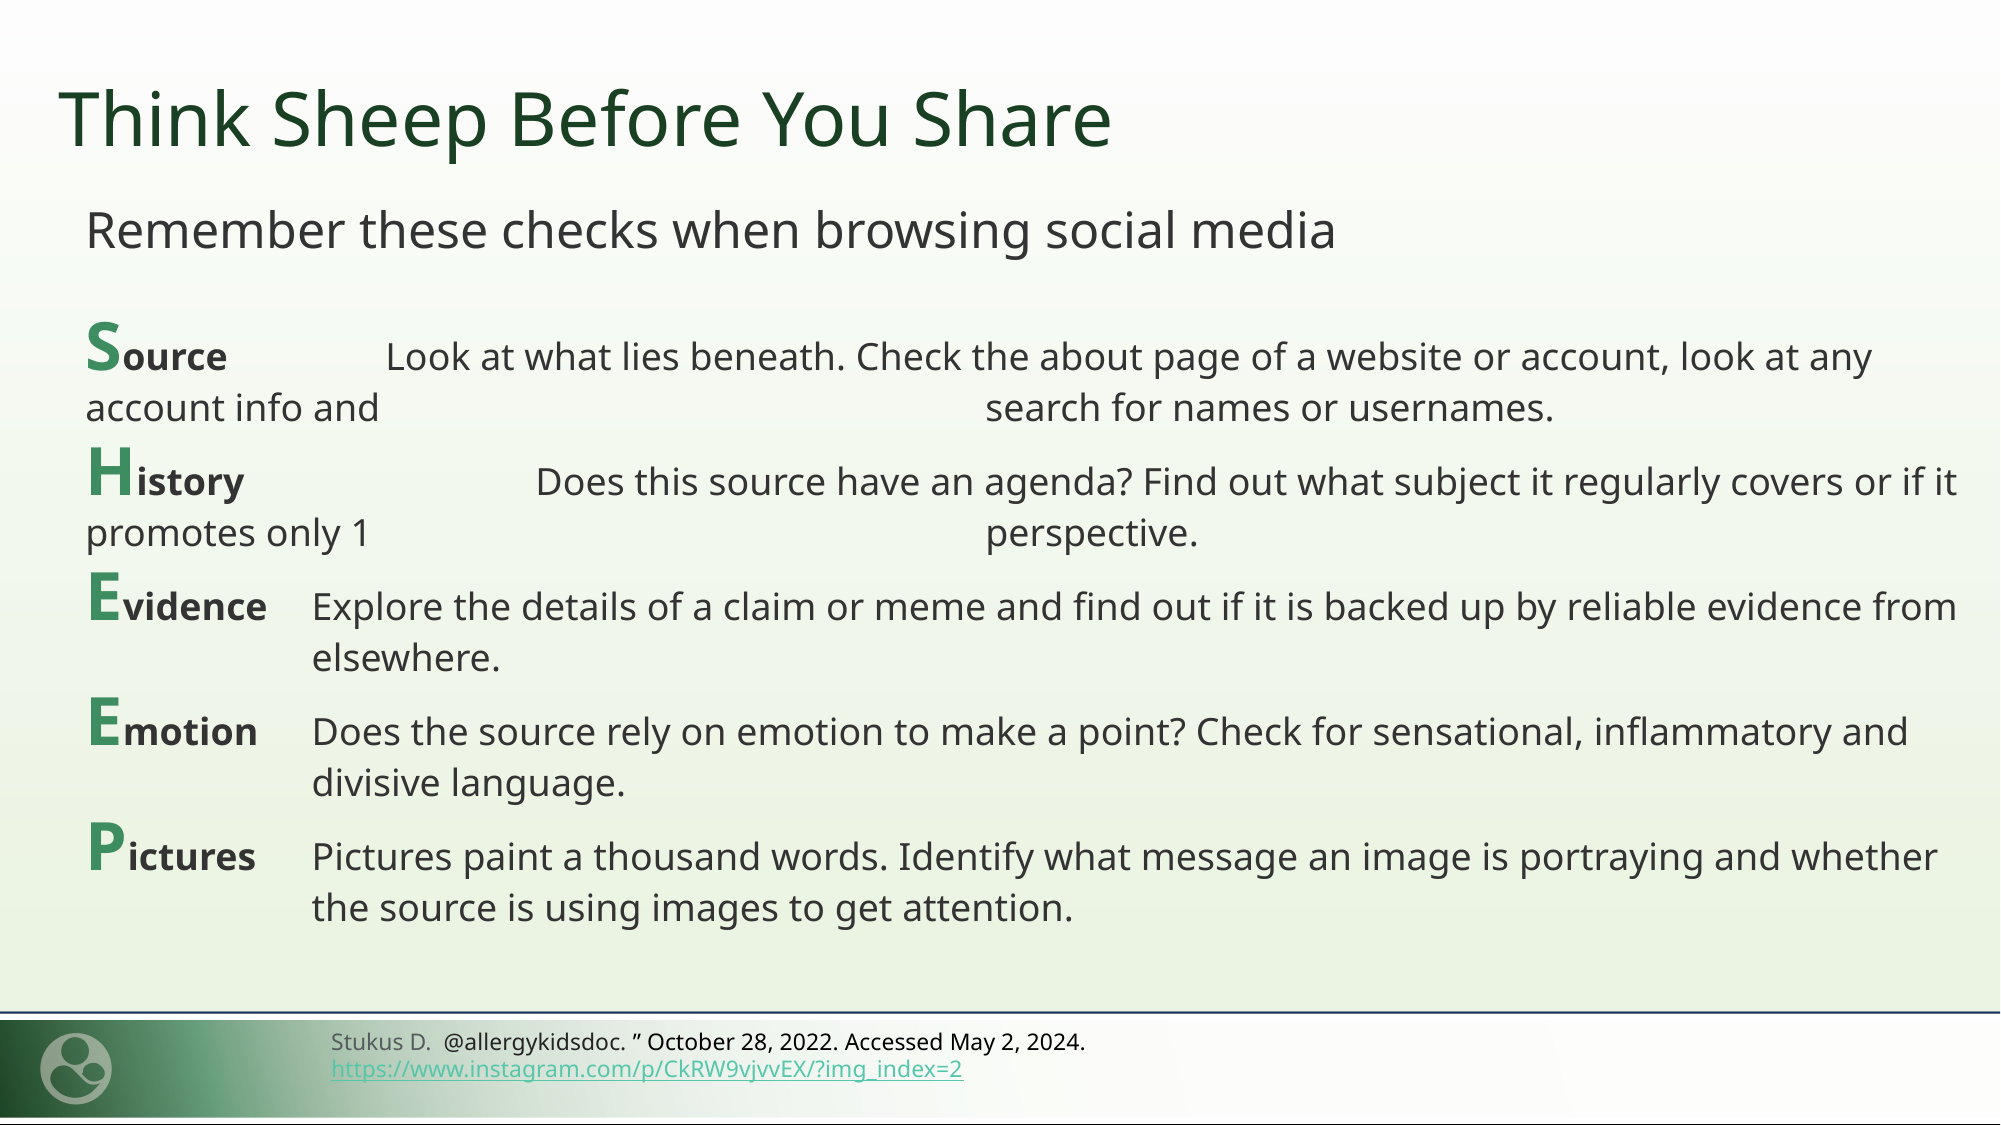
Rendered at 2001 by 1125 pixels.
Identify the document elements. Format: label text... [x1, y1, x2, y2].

title Think Sheep Before You Share [43, 28, 1960, 217]
picture [0, 0, 2001, 1125]
text_box Remember these checks when browsing social media Source Look at what lies beneath. Check the about page of a website or account, look at any account info and search for names or usernames. History Does this source have an agenda? Find out what subject it regularly covers or if it promotes only 1 perspective. Evidence Explore the details of a claim or meme and find out if it is backed up by reliable evidence from elsewhere. Emotion Does the source rely on emotion to make a point? Check for sensational, inflammatory and divisive language. Pictures Pictures paint a thousand words. Identify what message an image is portraying and whether the source is using images to get attention. [70, 191, 1987, 937]
list Stukus D. @allergykidsdoc. ” October 28, 2022. Accessed May 2, 2024. https://www.instagram.com/p/CkRW9vjvvEX/?img_index=2 [316, 1023, 1657, 1118]
